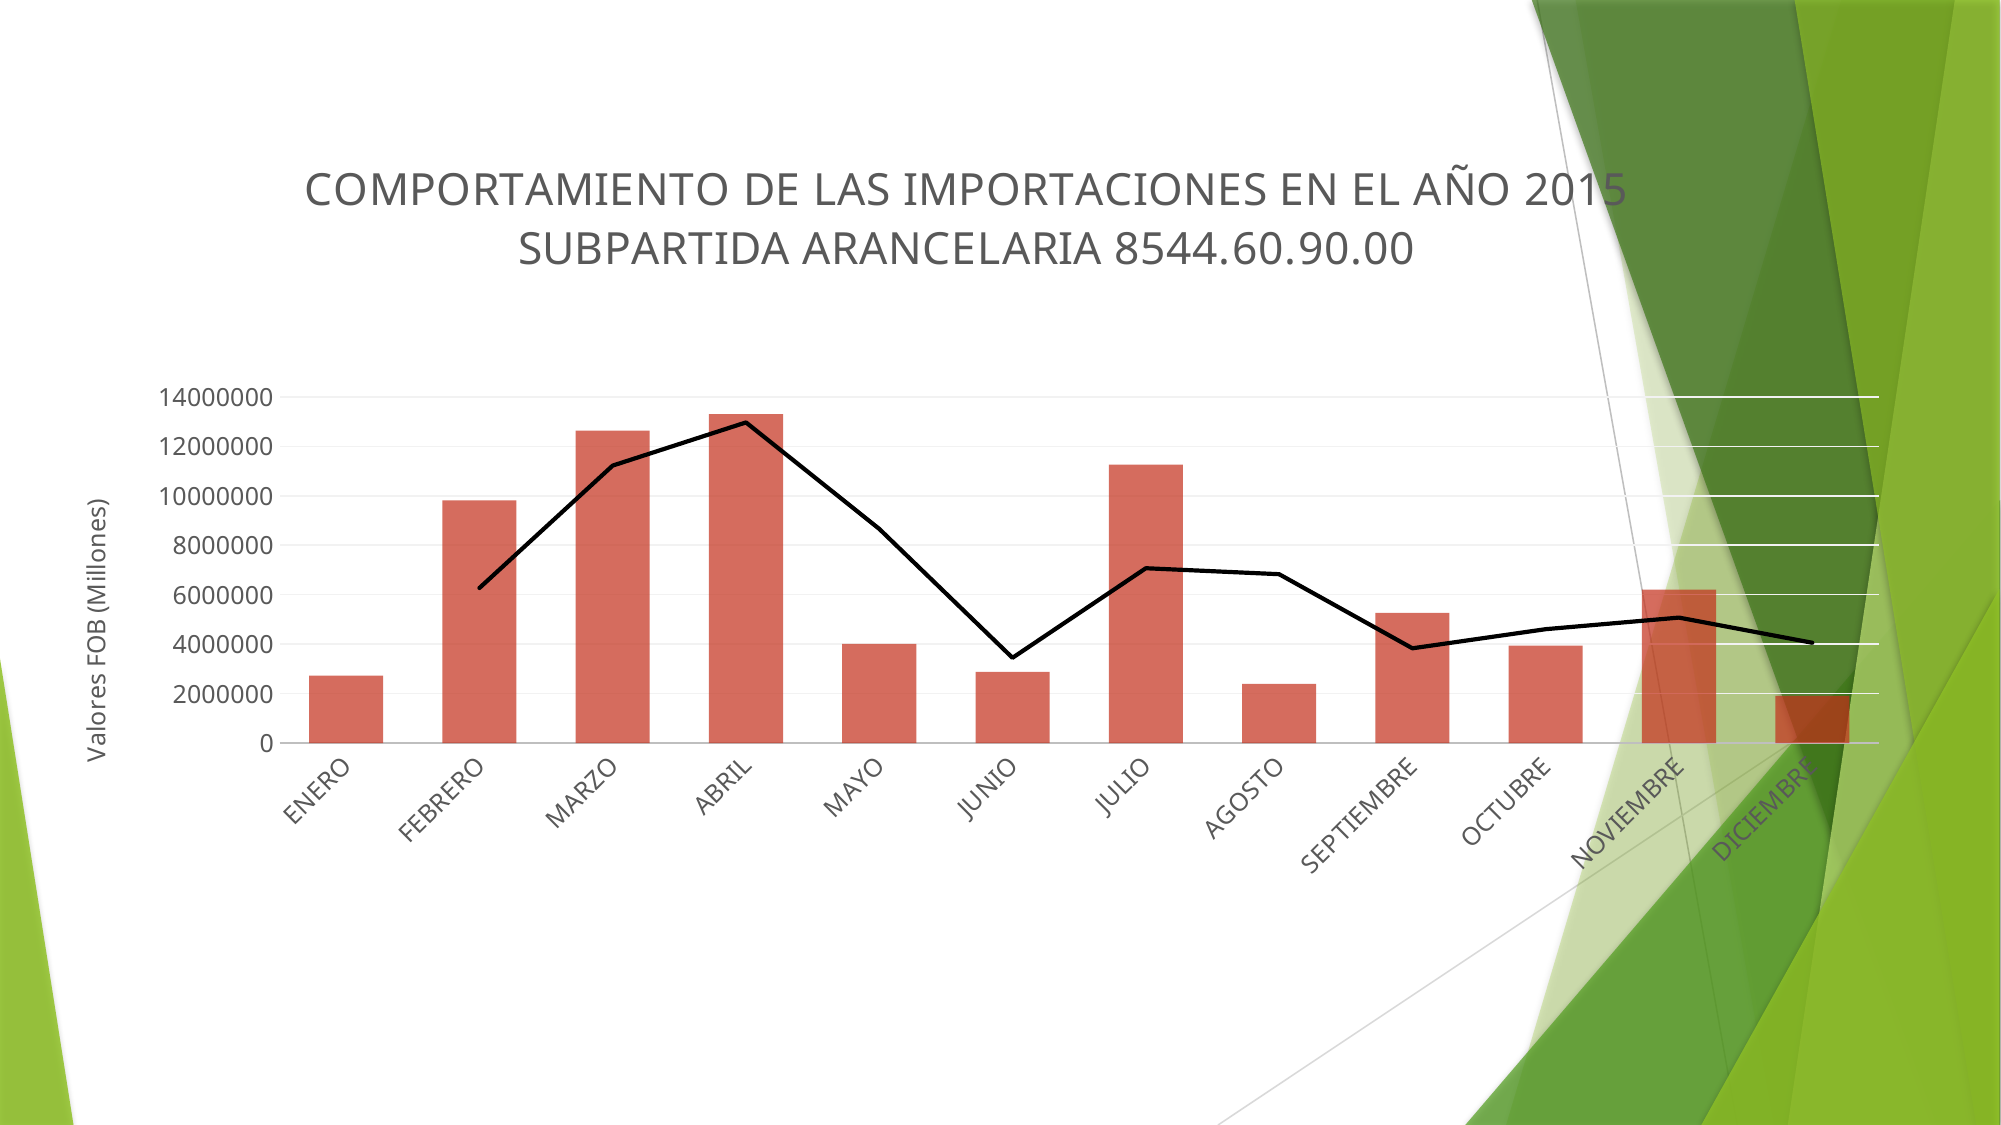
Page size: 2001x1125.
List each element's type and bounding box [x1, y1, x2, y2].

chart [44, 136, 1917, 897]
